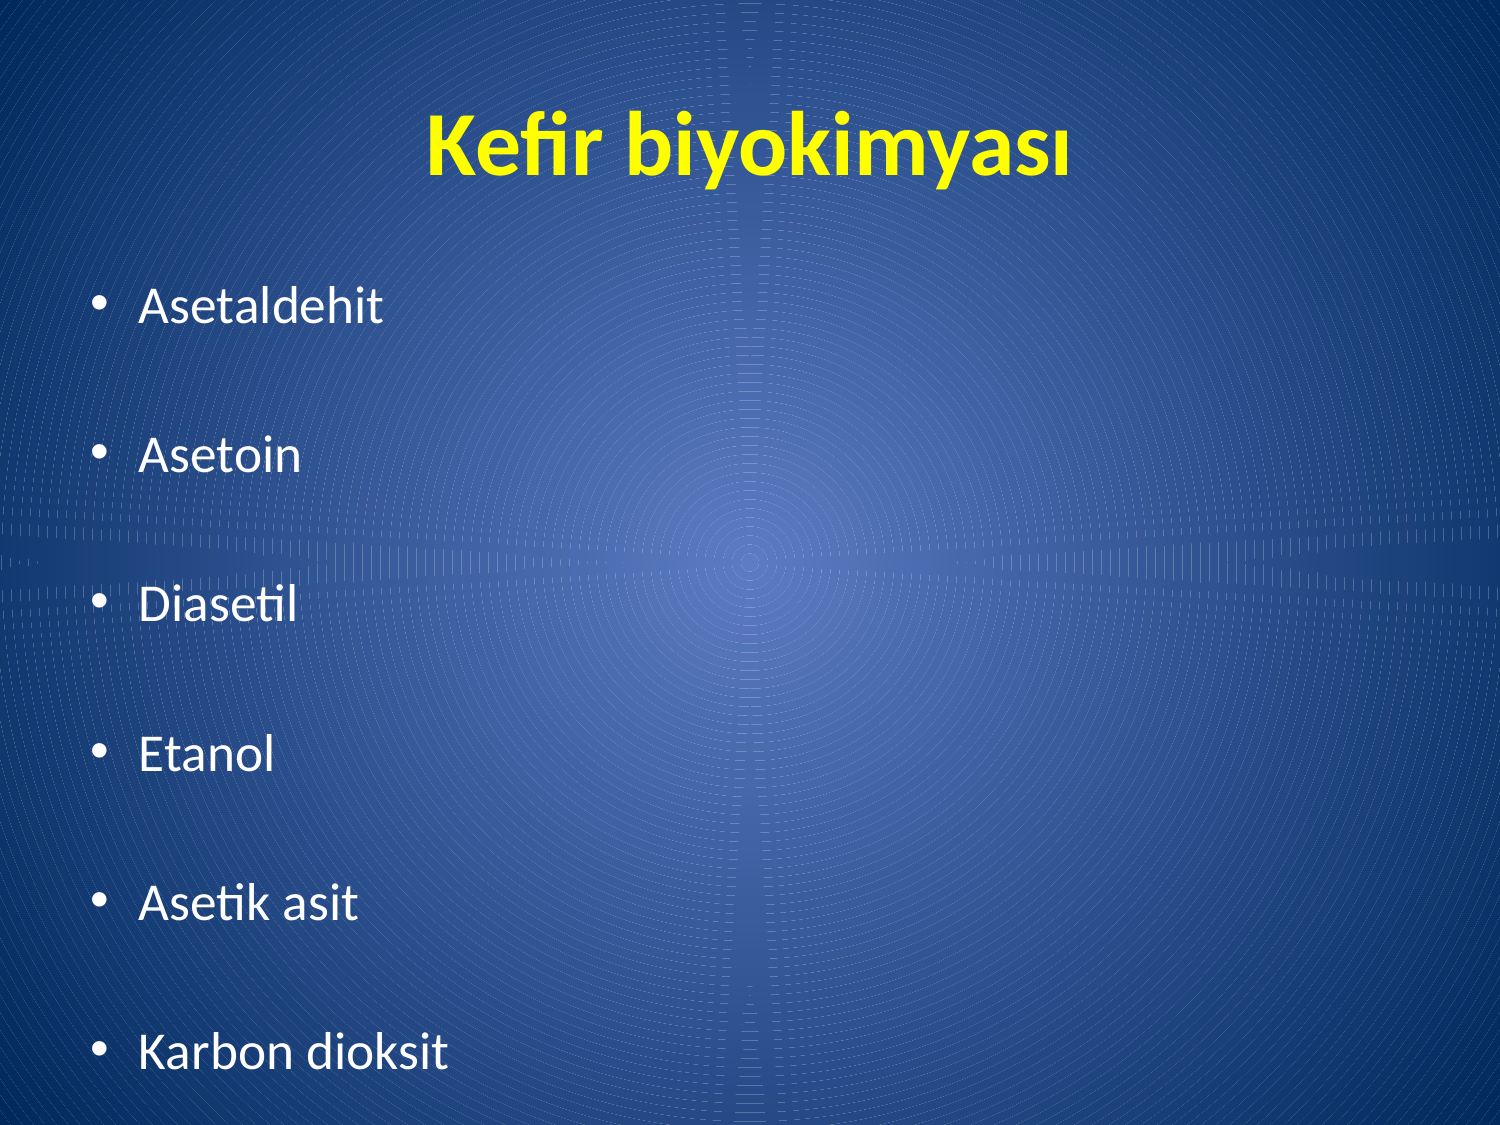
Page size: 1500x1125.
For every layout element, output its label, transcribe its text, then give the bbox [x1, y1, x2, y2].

title Kefir biyokimyası [75, 45, 1425, 233]
list Asetaldehit Asetoin Diasetil Etanol Asetik asit Karbon dioksit [75, 262, 1425, 1094]
